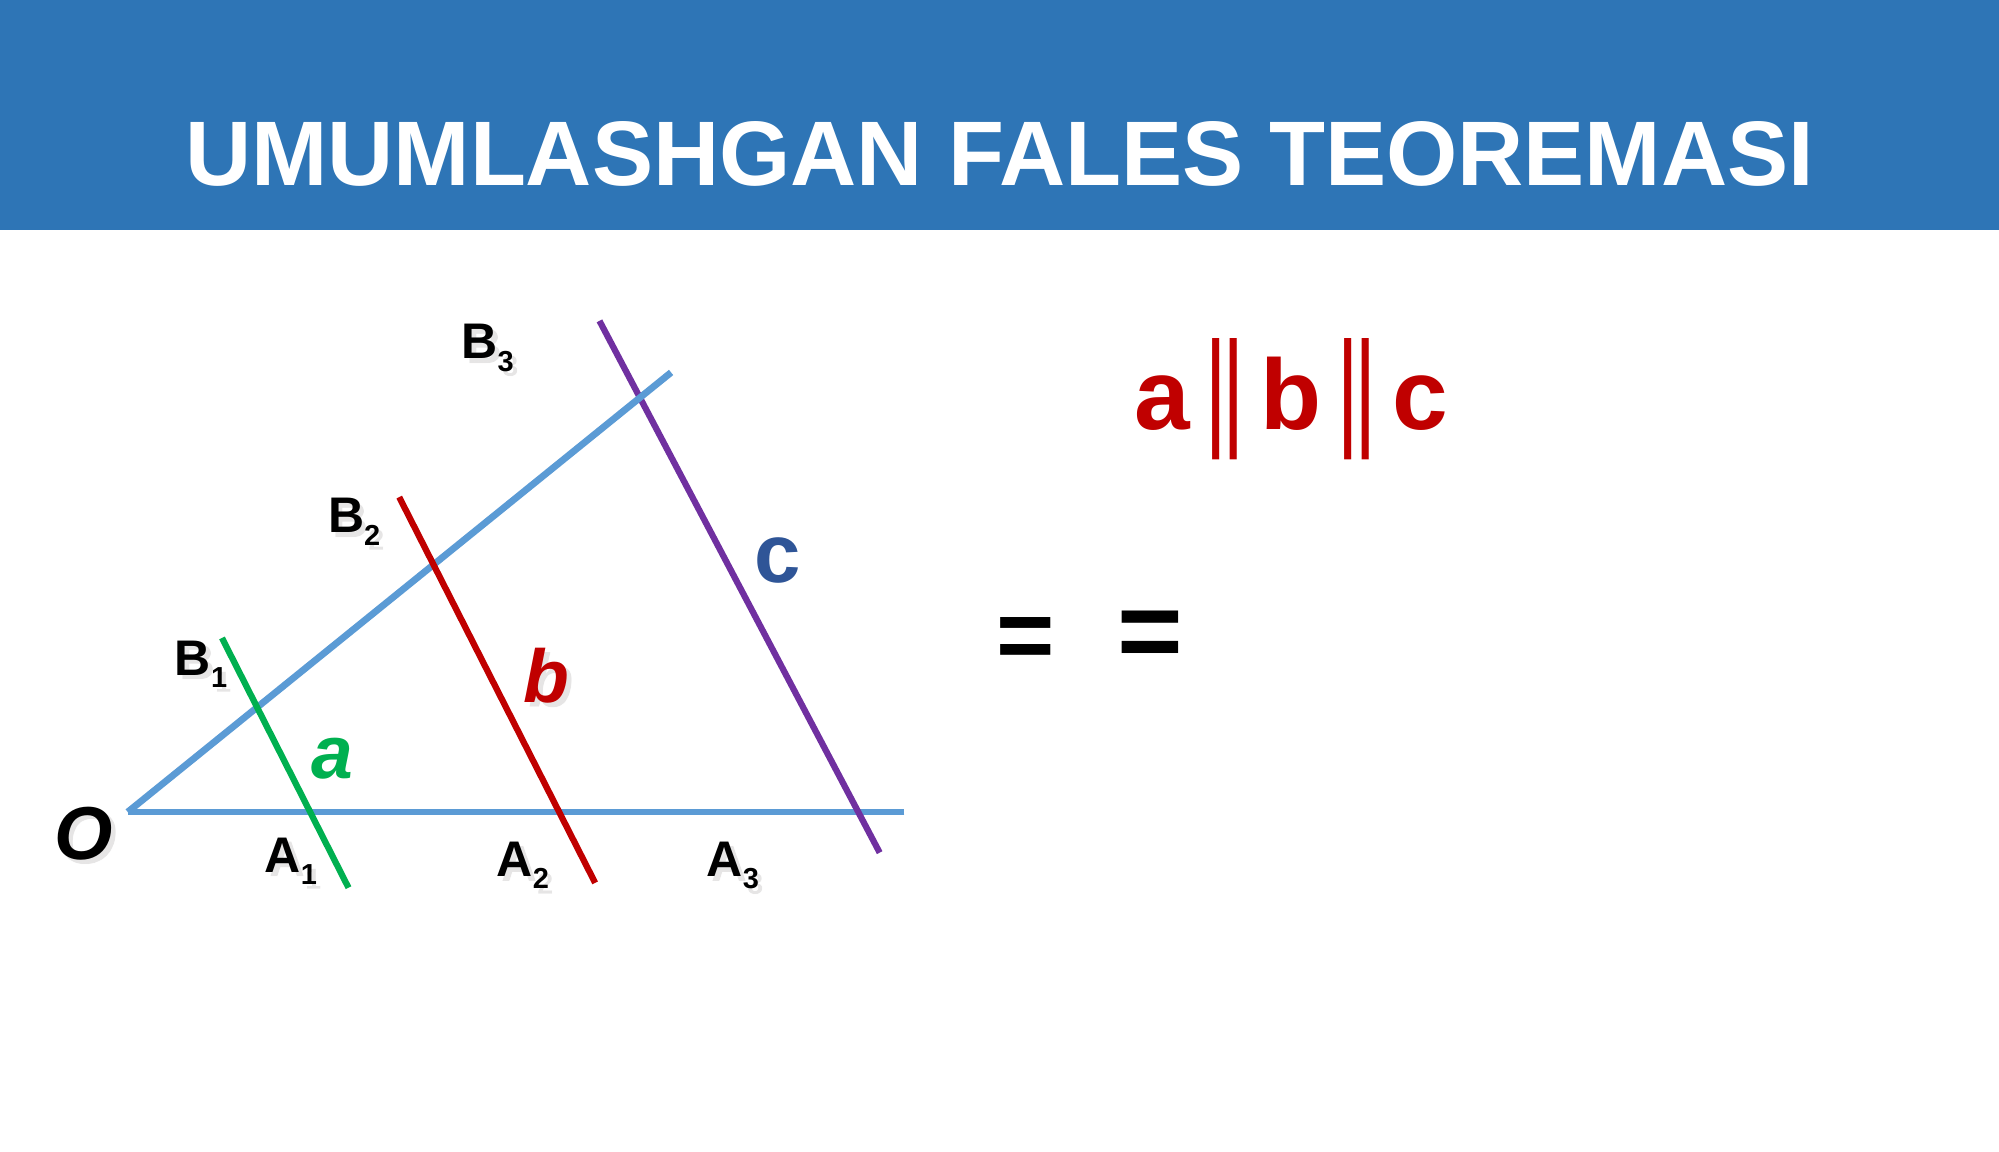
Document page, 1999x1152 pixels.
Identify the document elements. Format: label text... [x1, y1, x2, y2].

text_box B3 [446, 301, 567, 372]
text_box A2 [482, 818, 602, 902]
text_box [127, 372, 672, 812]
text_box [0, 0, 1999, 230]
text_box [221, 637, 349, 888]
text_box O [39, 776, 160, 882]
text_box a║b║c [1119, 322, 1464, 457]
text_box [599, 320, 880, 853]
text_box A1 [250, 814, 370, 898]
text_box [399, 497, 596, 883]
text_box A3 [692, 853, 812, 902]
text_box UMUMLASHGAN FALES TEOREMASI [138, 23, 1863, 177]
